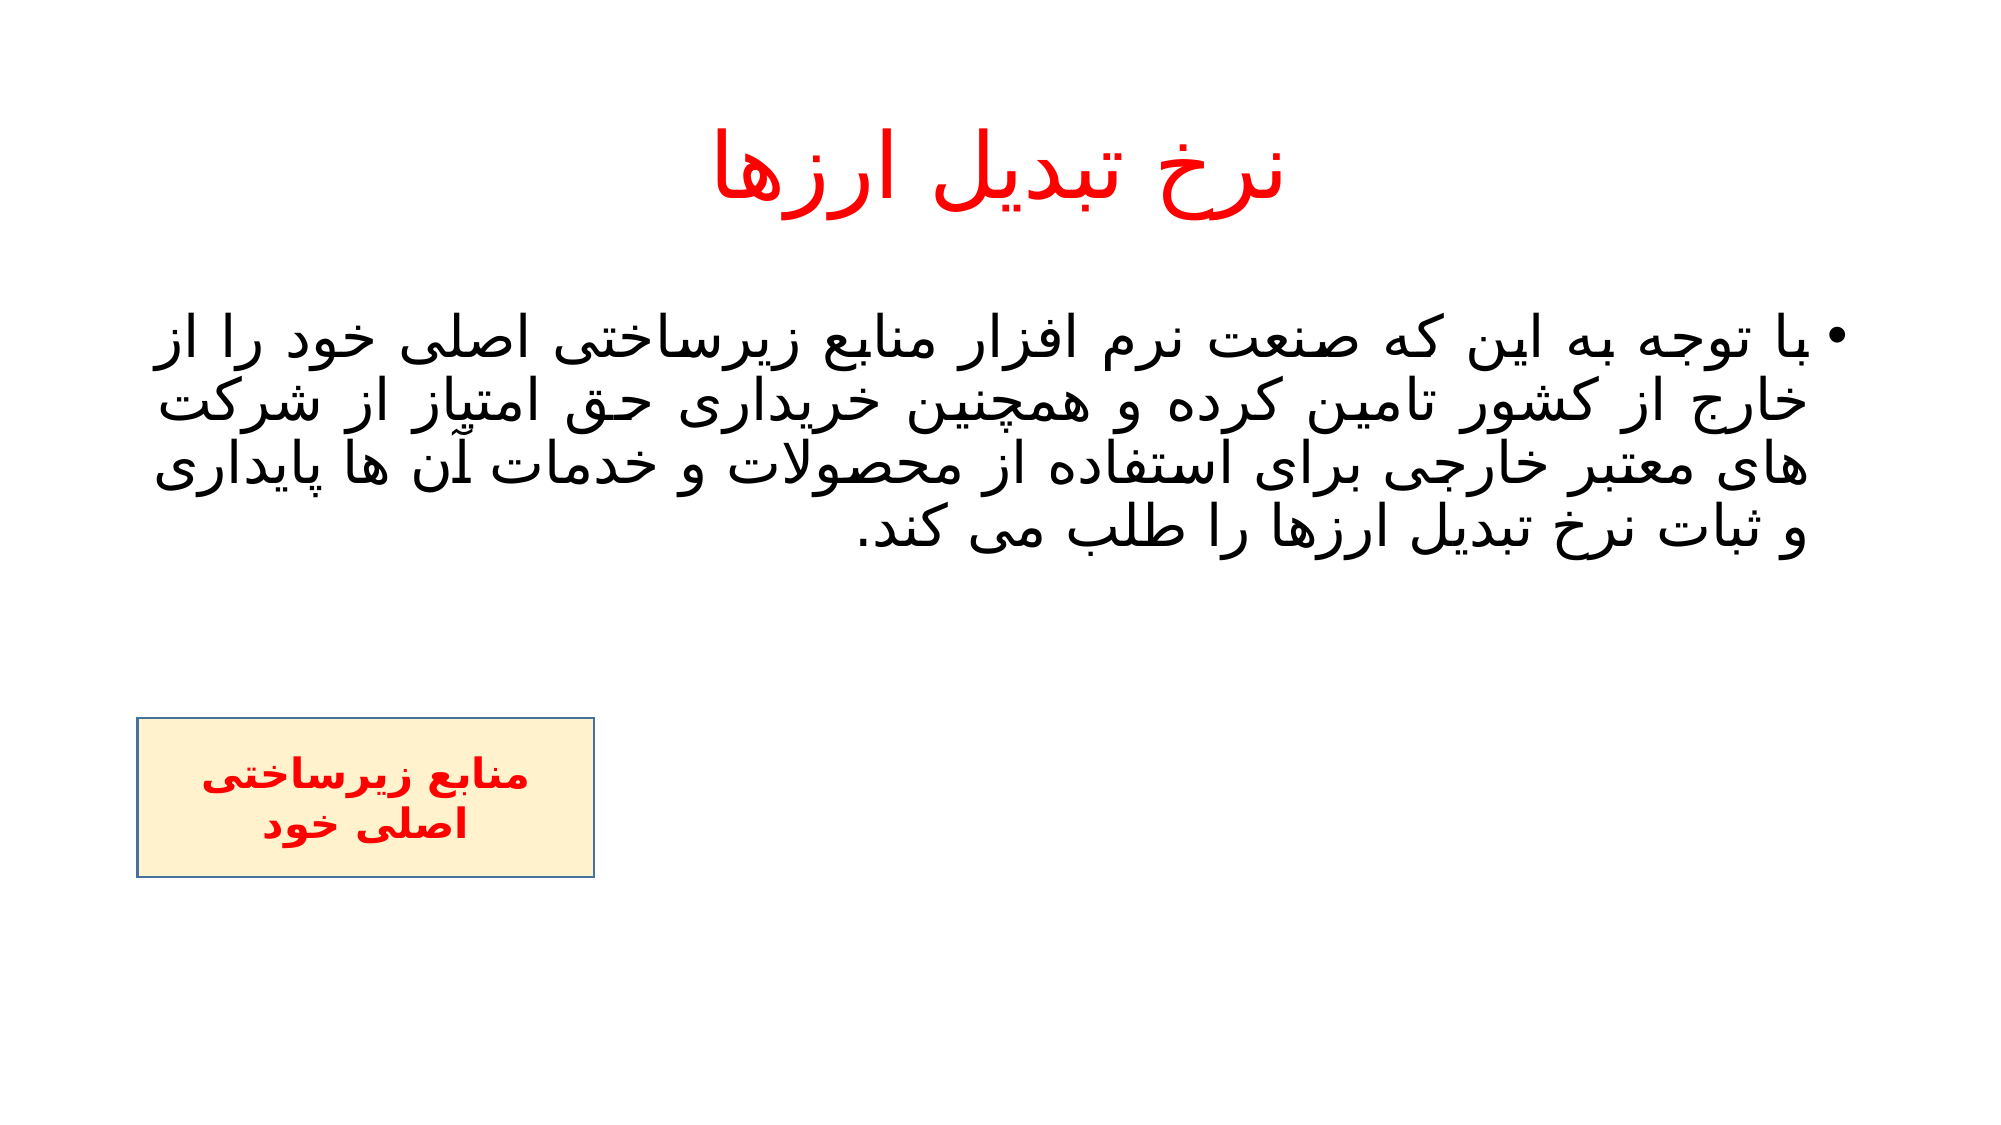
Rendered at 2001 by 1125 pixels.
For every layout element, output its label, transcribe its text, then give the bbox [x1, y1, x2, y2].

title نرخ تبدیل ارزها [137, 59, 1863, 278]
text_box منابع زیرساختی اصلی خود [136, 717, 595, 878]
list با توجه به این که صنعت نرم افزار منابع زیرساختی اصلی خود را از خارج از کشور تامین کرده و همچنین خریداری حق امتیاز از شرکت های معتبر خارجی برای استفاده از محصولات و خدمات آن ها پایداری و ثبات نرخ تبدیل ارزها را طلب می کند. [137, 299, 1863, 1014]
